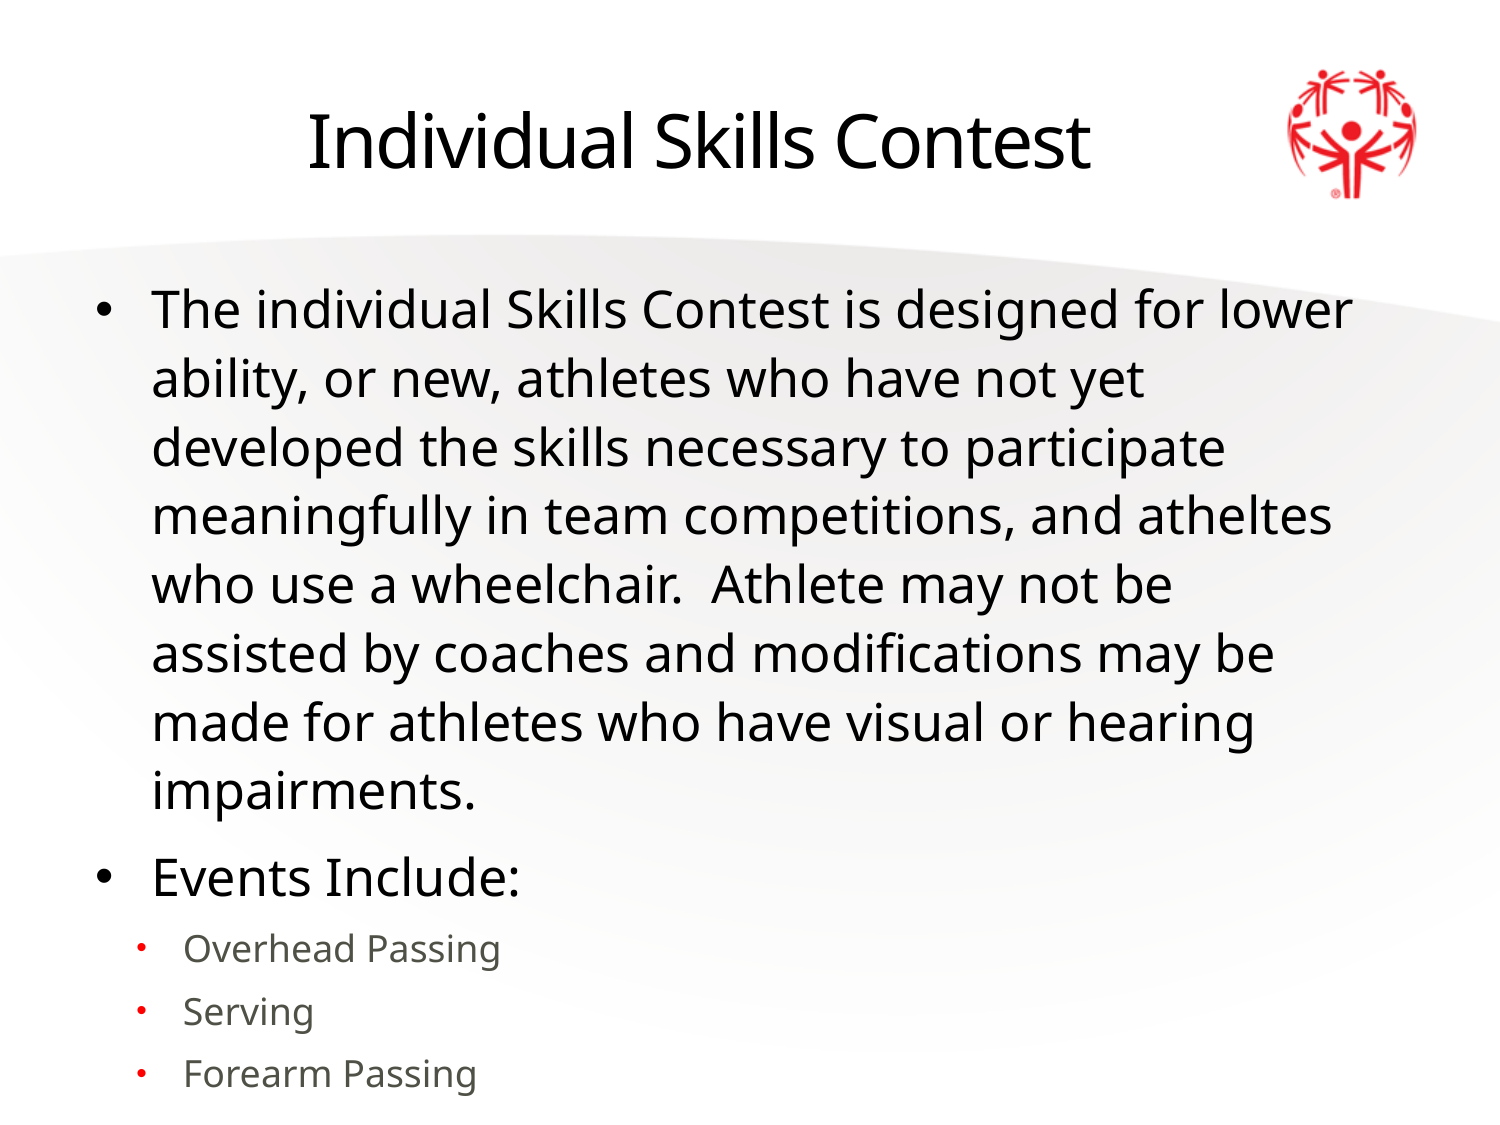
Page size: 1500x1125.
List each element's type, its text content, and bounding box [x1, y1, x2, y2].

title Individual Skills Contest [89, 60, 1311, 232]
picture [0, 0, 1500, 1125]
list The individual Skills Contest is designed for lower ability, or new, athletes who have not yet developed the skills necessary to participate meaningfully in team competitions, and atheltes who use a wheelchair. Athlete may not be assisted by coaches and modifications may be made for athletes who have visual or hearing impairments. Events Include: Overhead Passing Serving Forearm Passing [89, 264, 1388, 998]
